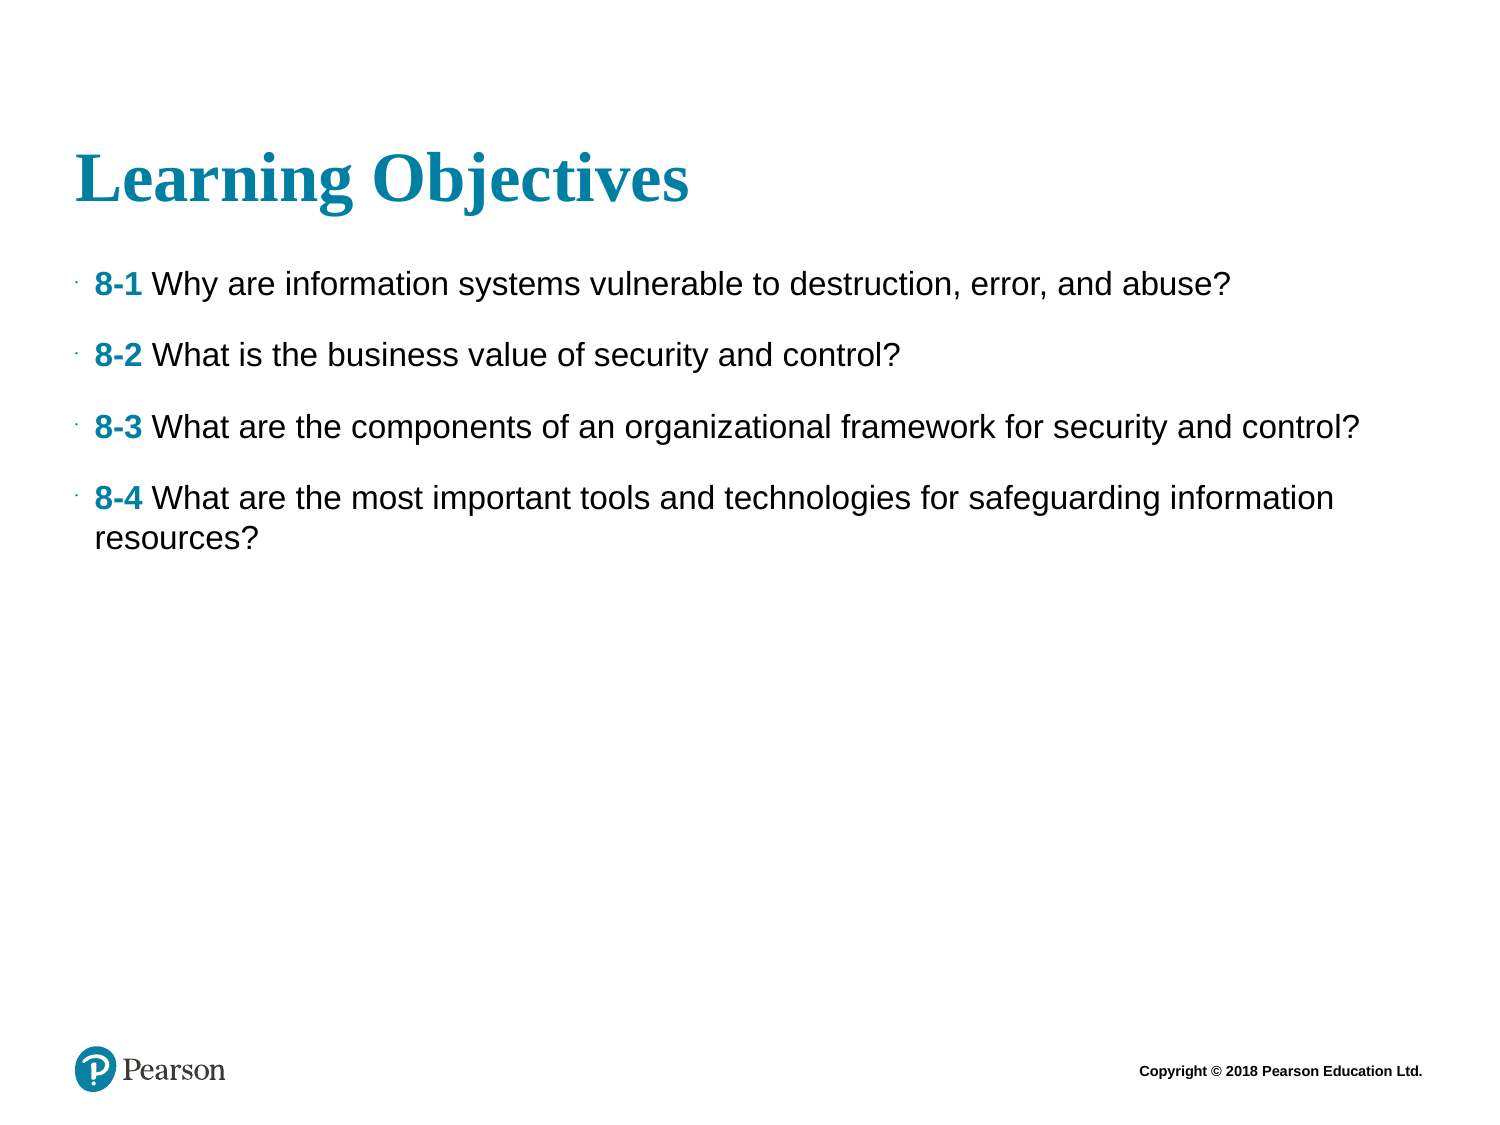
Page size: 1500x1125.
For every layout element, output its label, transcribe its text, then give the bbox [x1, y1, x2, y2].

title Learning Objectives [75, 35, 1425, 216]
list 8-1 Why are information systems vulnerable to destruction, error, and abuse? 8-2 What is the business value of security and control? 8-3 What are the components of an organizational framework for security and control? 8-4 What are the most important tools and technologies for safeguarding information resources? [75, 262, 1425, 1005]
